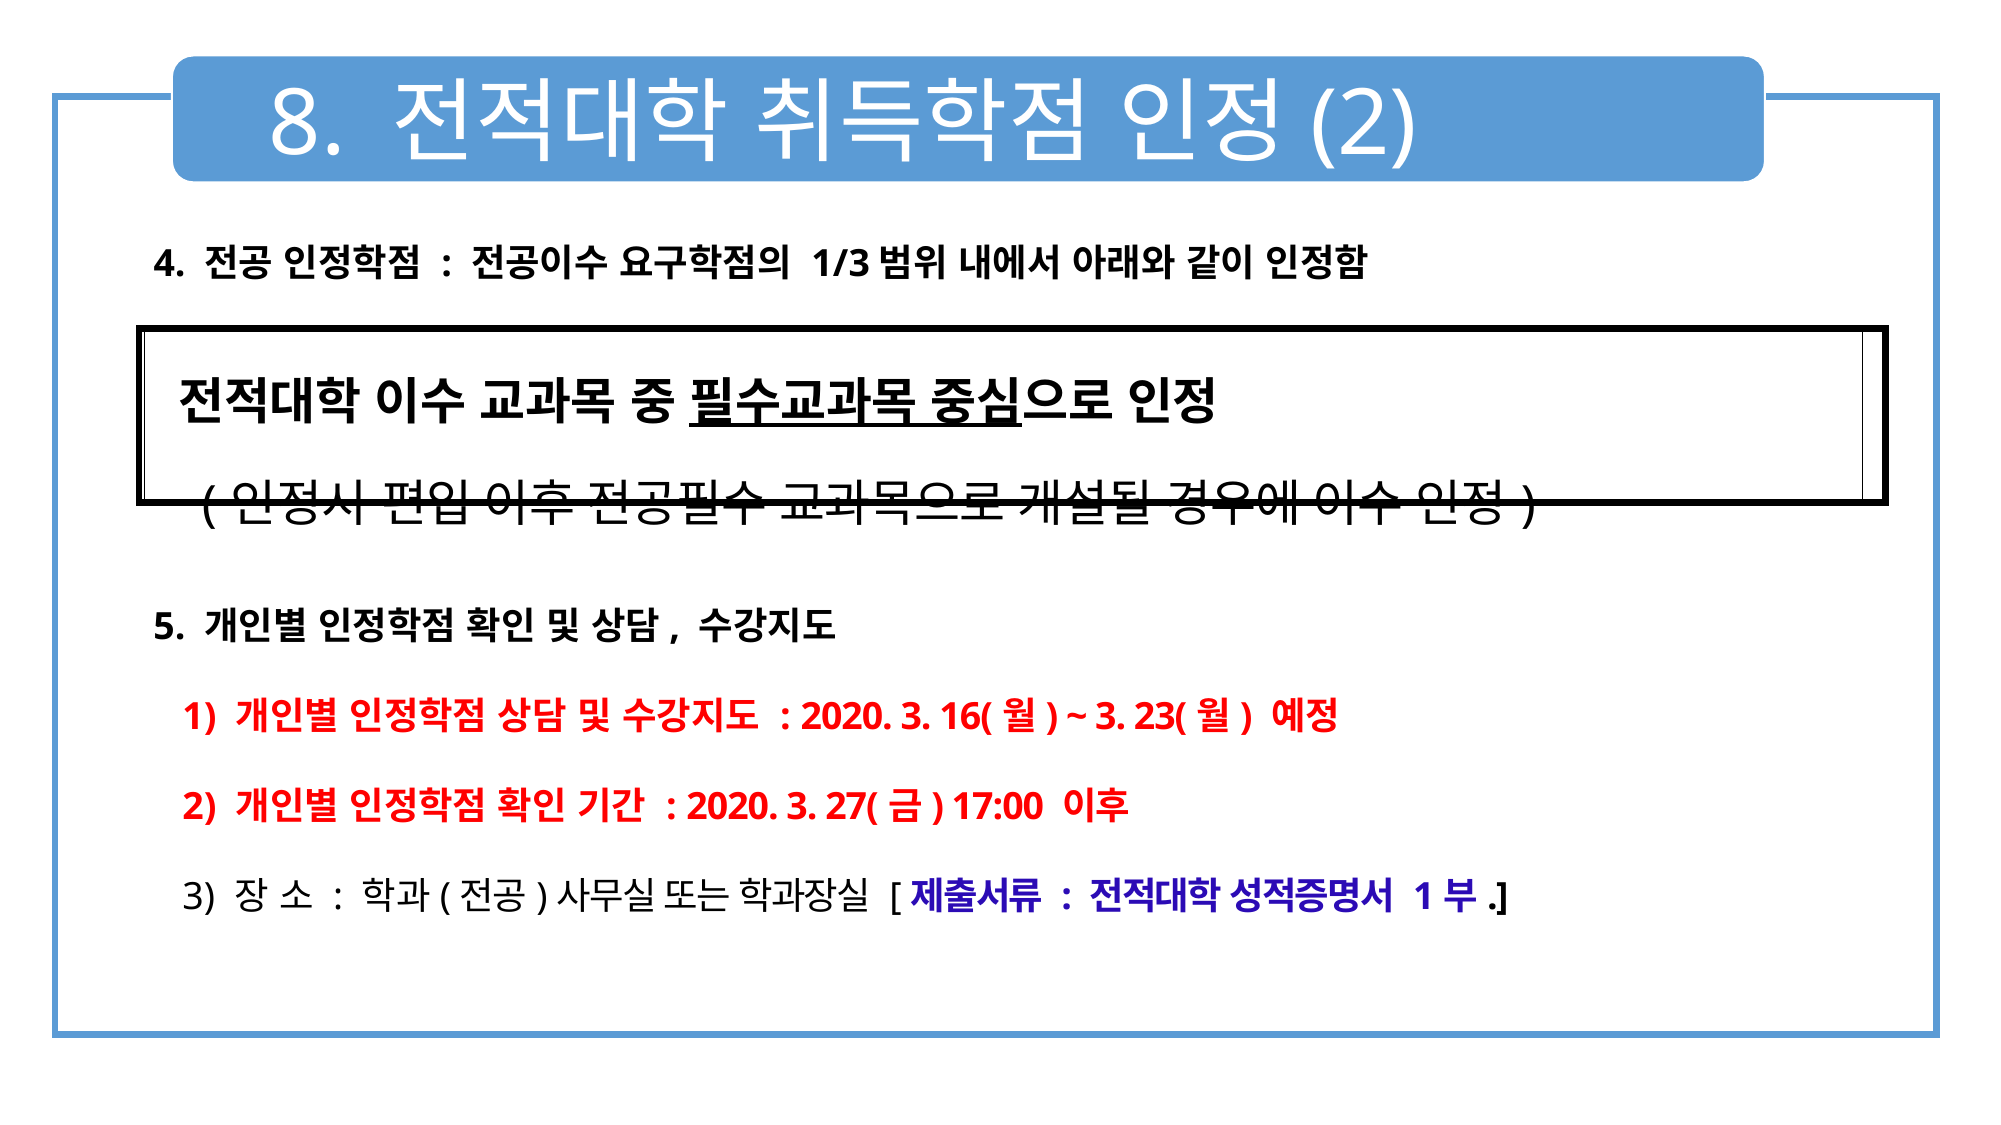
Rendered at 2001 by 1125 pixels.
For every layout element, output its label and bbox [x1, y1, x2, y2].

text_box [171, 55, 1970, 183]
text_box [54, 96, 1937, 1035]
